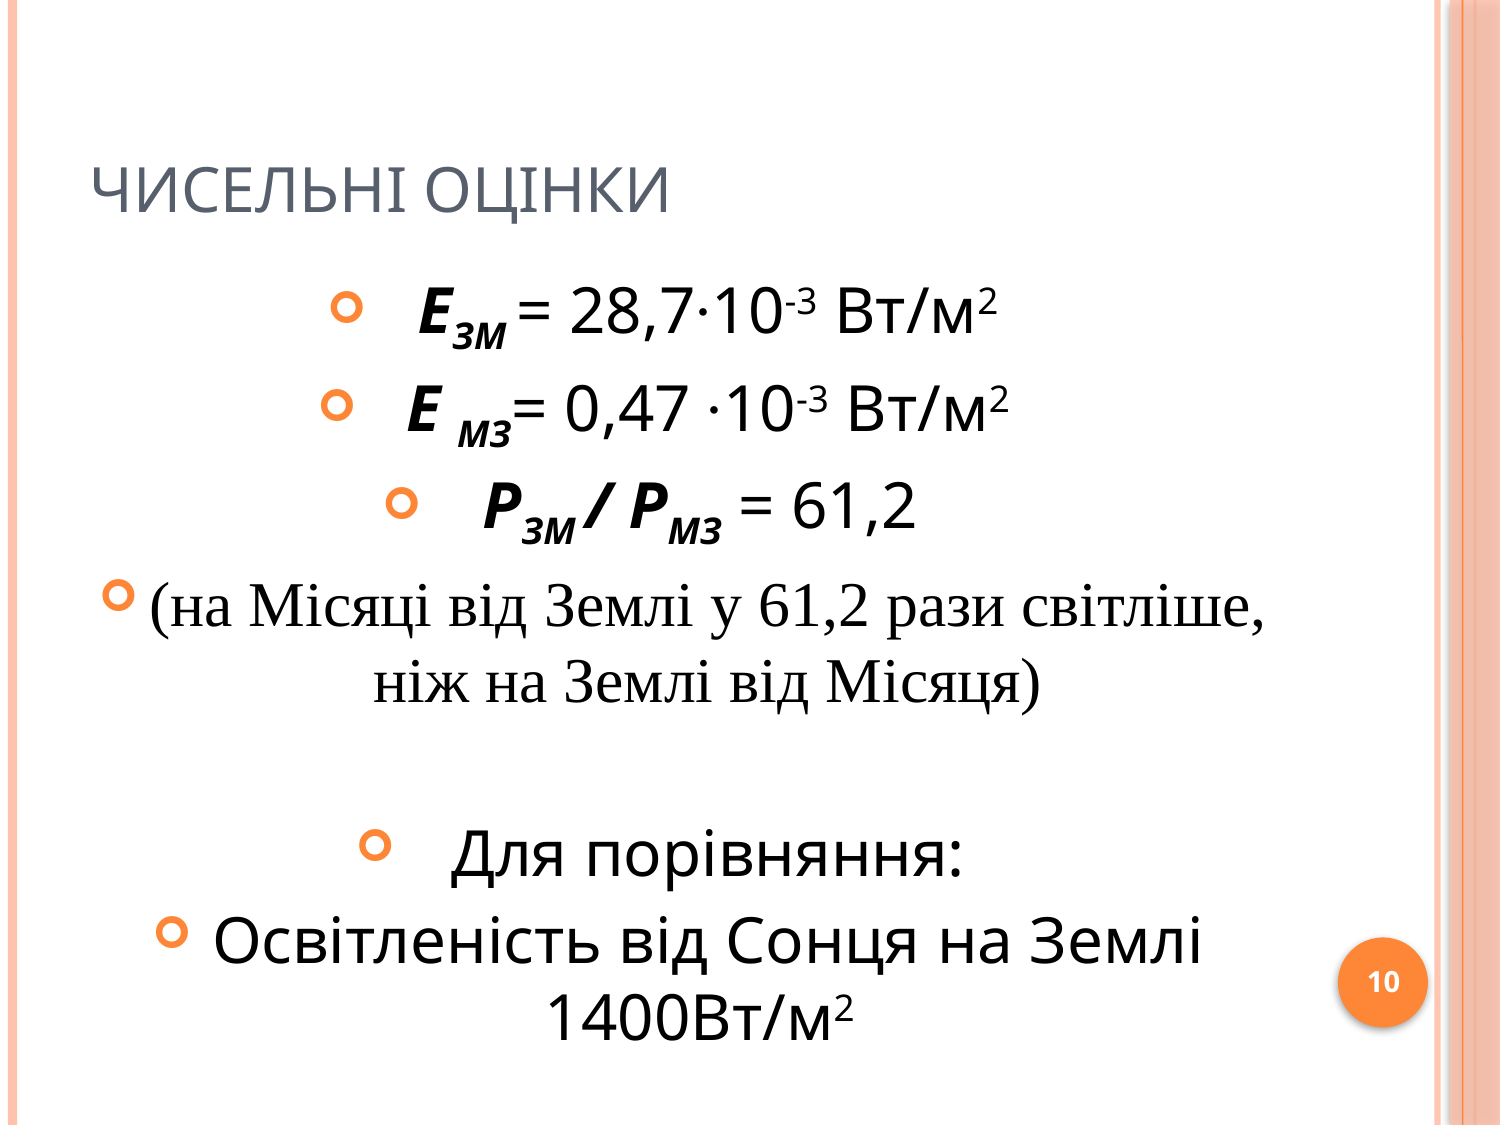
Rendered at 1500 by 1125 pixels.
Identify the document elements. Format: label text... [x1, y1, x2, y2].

list EЗМ = 28,7∙10-3 Вт/м2 E МЗ= 0,47 ∙10-3 Вт/м2 PЗМ / PМЗ = 61,2 (на Місяці від Землі у 61,2 рази світліше, ніж на Землі від Місяця) Для порівняння: Освітленість від Сонця на Землі 1400Вт/м2 [75, 262, 1300, 1062]
title Чисельні оцінки [75, 45, 1300, 233]
slide_number 10 [1333, 940, 1434, 1027]
